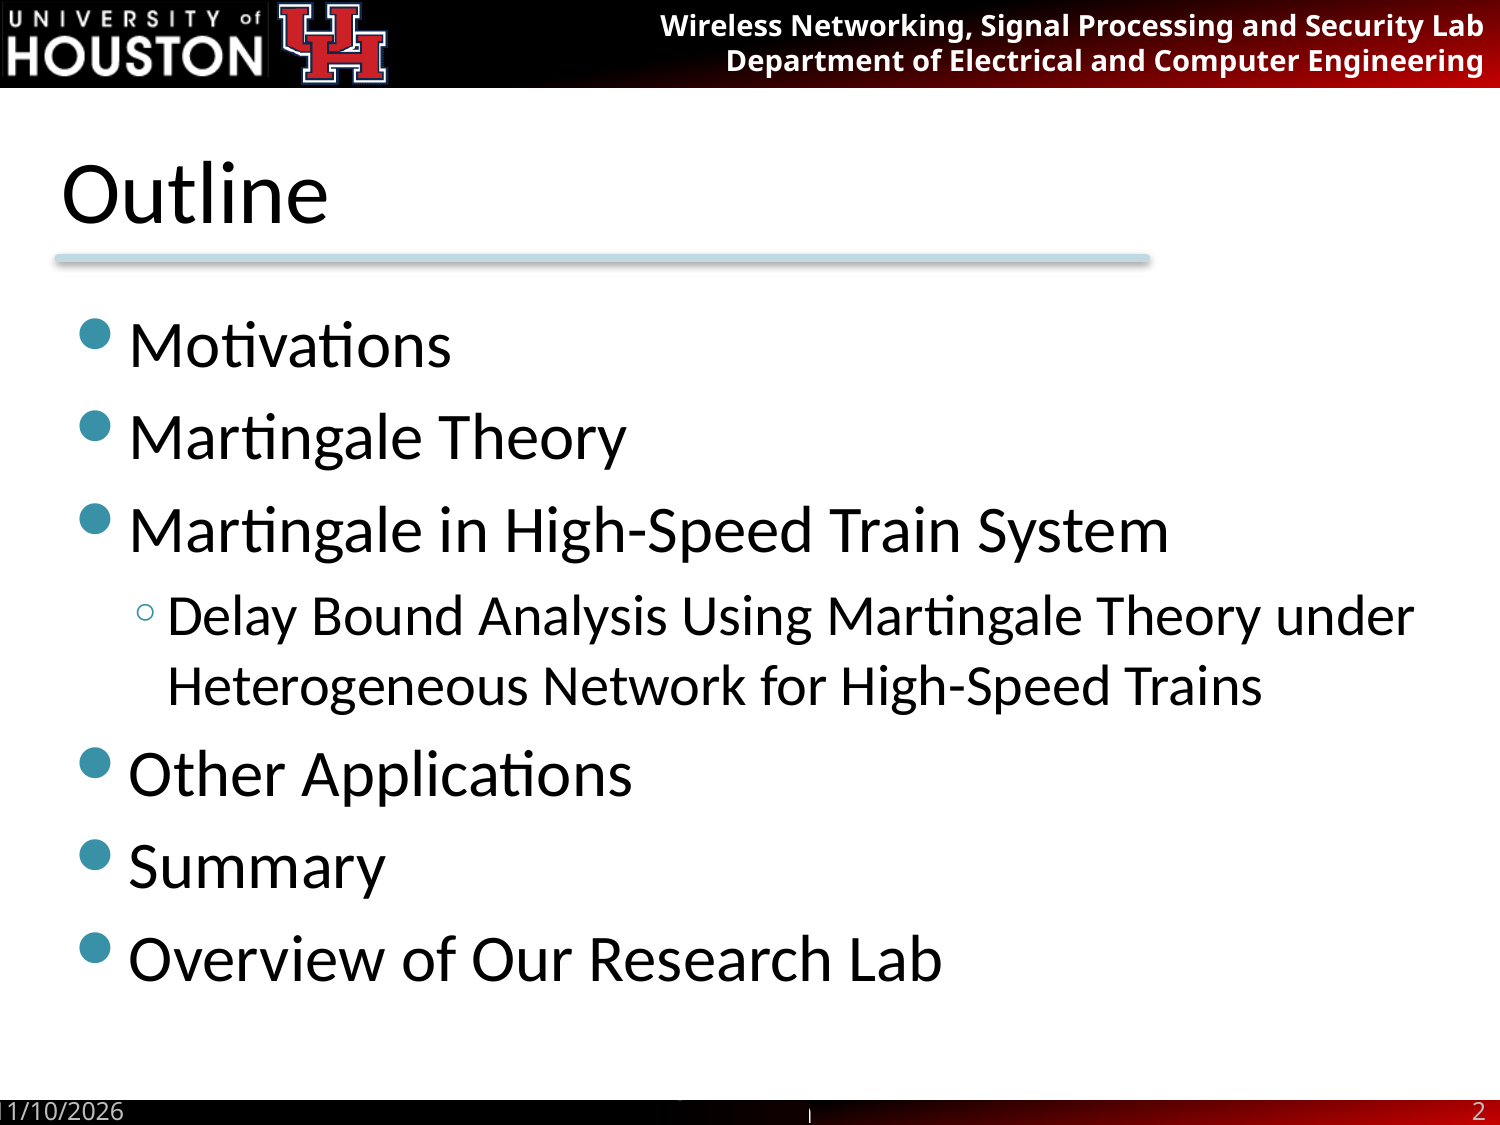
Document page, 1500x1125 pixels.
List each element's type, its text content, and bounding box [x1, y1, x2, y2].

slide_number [0, 1058, 140, 1125]
picture [270, 0, 389, 88]
picture [2, 2, 269, 77]
slide_number 2 [1441, 1058, 1500, 1125]
title Outline [46, 93, 1454, 282]
list Motivations Martingale Theory Martingale in High-Speed Train System Delay Bound Analysis Using Martingale Theory under Heterogeneous Network for High-Speed Trains Other Applications Summary Overview of Our Research Lab [47, 292, 1471, 1079]
